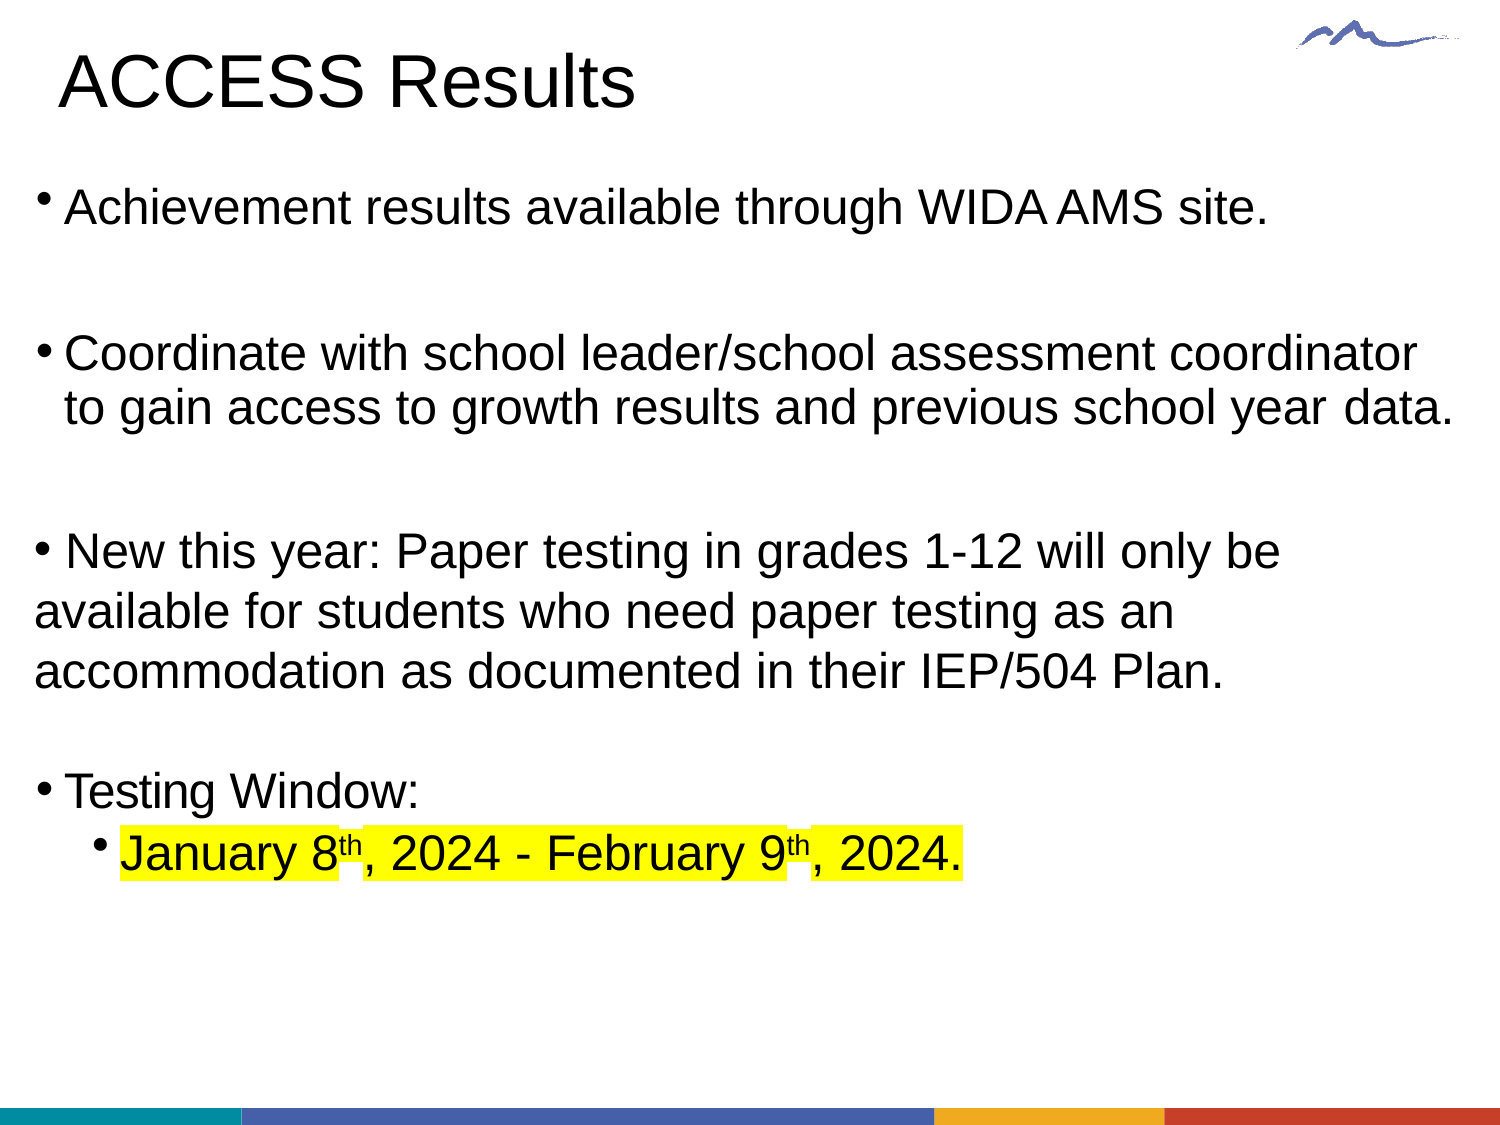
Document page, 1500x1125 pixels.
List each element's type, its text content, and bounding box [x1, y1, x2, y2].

text_box Achievement results available through WIDA AMS site. Coordinate with school leader/school assessment coordinator to gain access to growth results and previous school year data. New this year: Paper testing in grades 1-12 will only be available for students who need paper testing as an accommodation as documented in their IEP/504 Plan. Testing Window: January 8th, 2024 - February 9th, 2024. [33, 174, 1462, 943]
picture [1296, 20, 1459, 49]
title ACCESS Results [56, 0, 666, 172]
